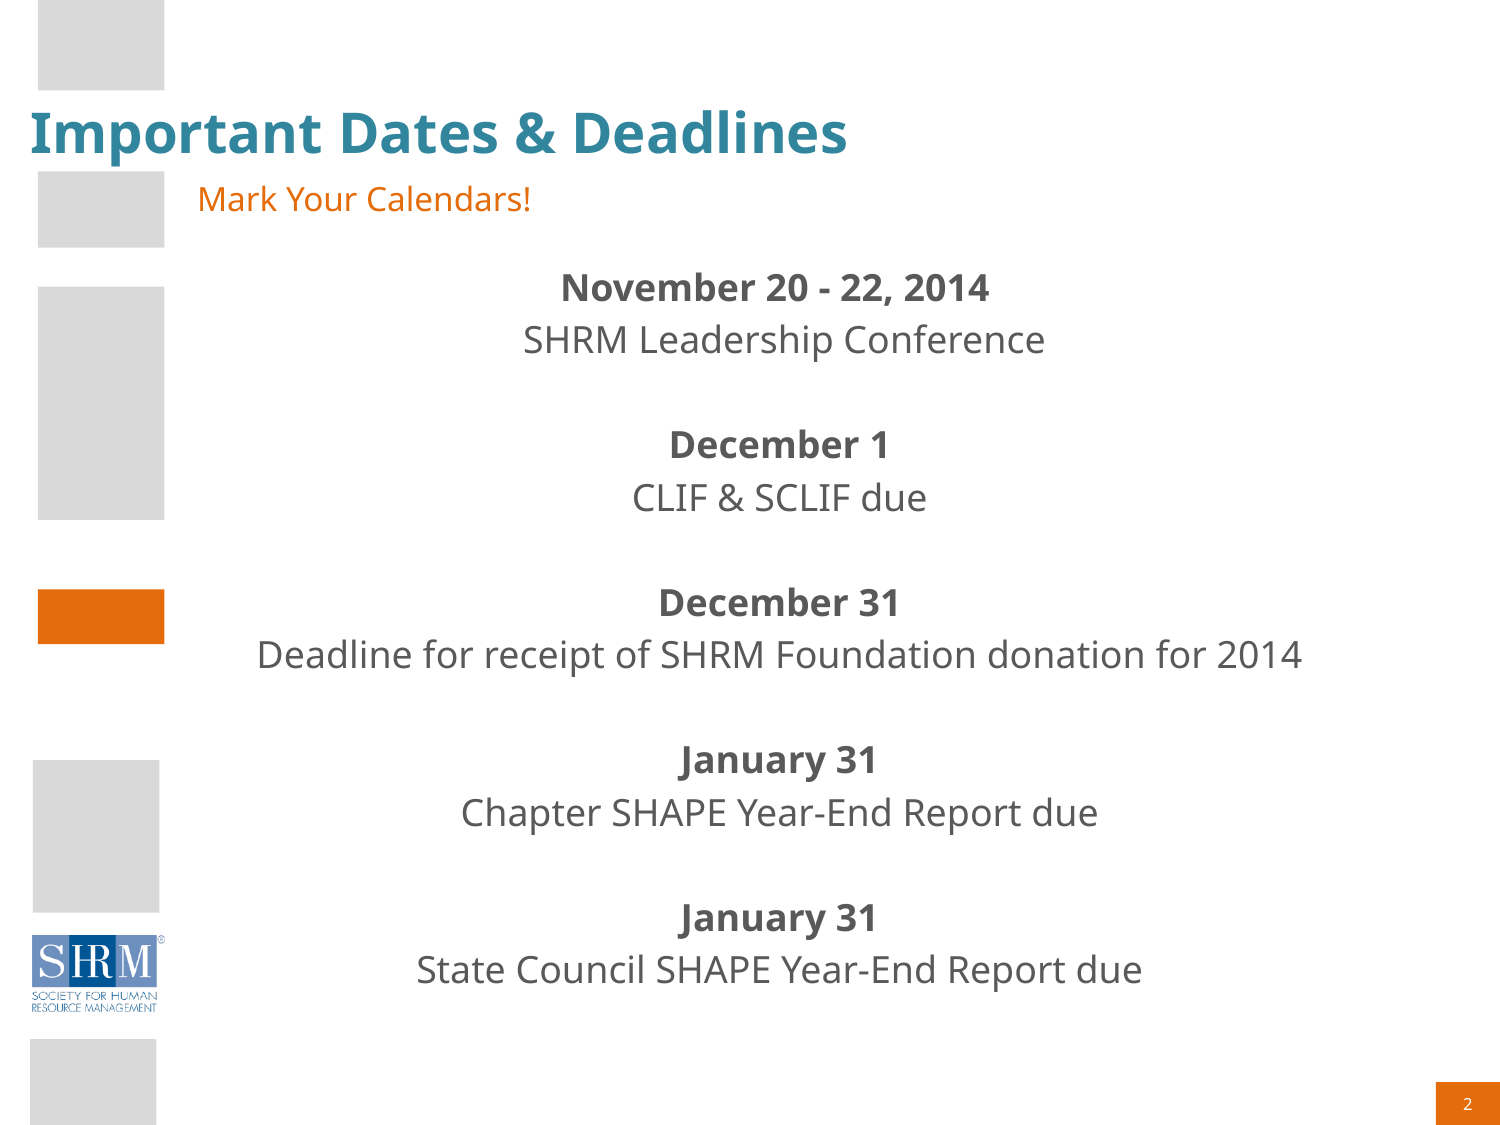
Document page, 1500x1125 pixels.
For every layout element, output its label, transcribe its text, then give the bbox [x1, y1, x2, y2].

picture [32, 935, 165, 1012]
list November 20 - 22, 2014 SHRM Leadership Conference December 1 CLIF & SCLIF due December 31 Deadline for receipt of SHRM Foundation donation for 2014 January 31 Chapter SHAPE Year-End Report due January 31 State Council SHAPE Year-End Report due [181, 256, 1379, 1025]
title Important Dates & Deadlines [0, 89, 1500, 173]
list Mark Your Calendars! [182, 171, 933, 225]
